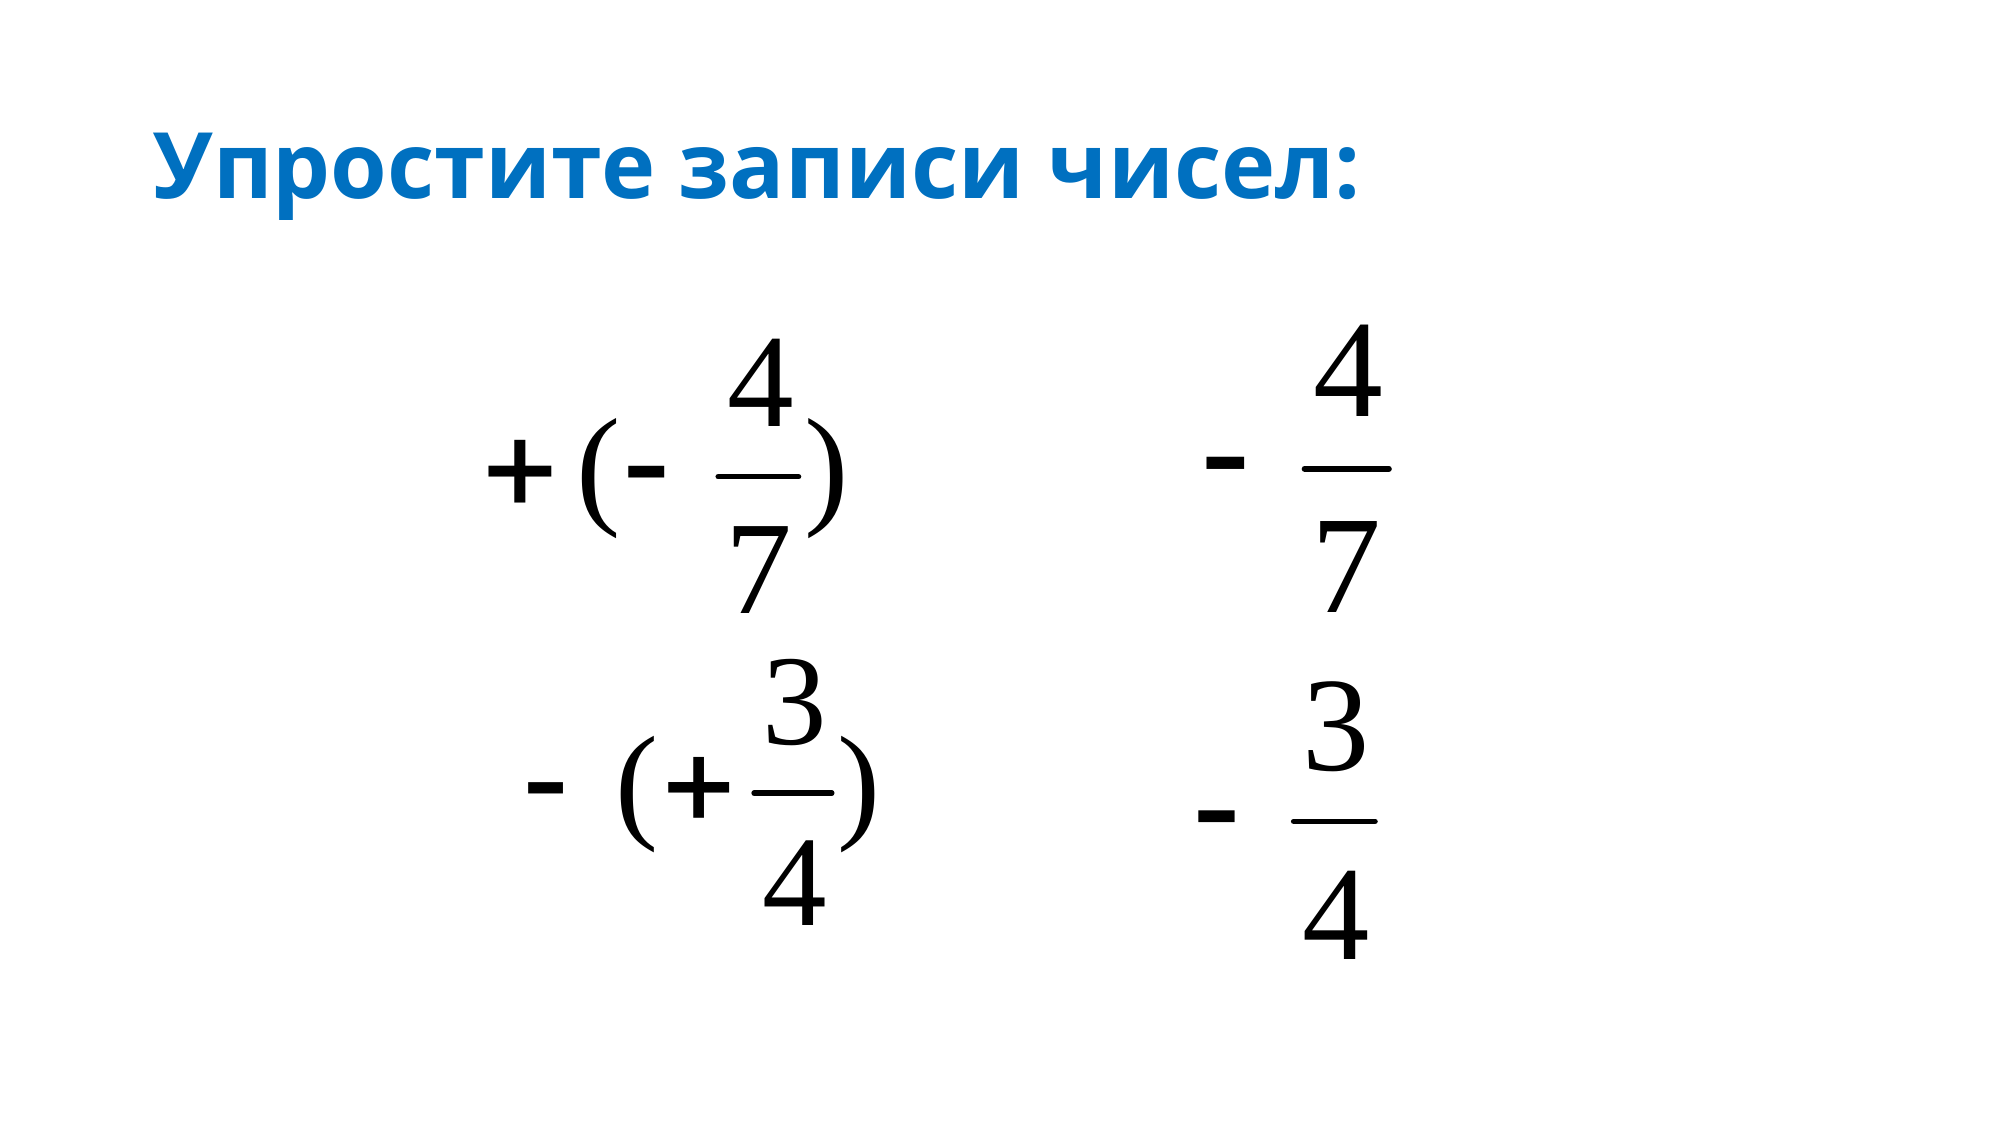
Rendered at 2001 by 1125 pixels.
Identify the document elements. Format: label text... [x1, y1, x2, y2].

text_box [1180, 283, 1414, 643]
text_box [460, 299, 872, 643]
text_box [504, 621, 903, 954]
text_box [1174, 642, 1399, 990]
title Упростите записи чисел: [137, 59, 1863, 278]
